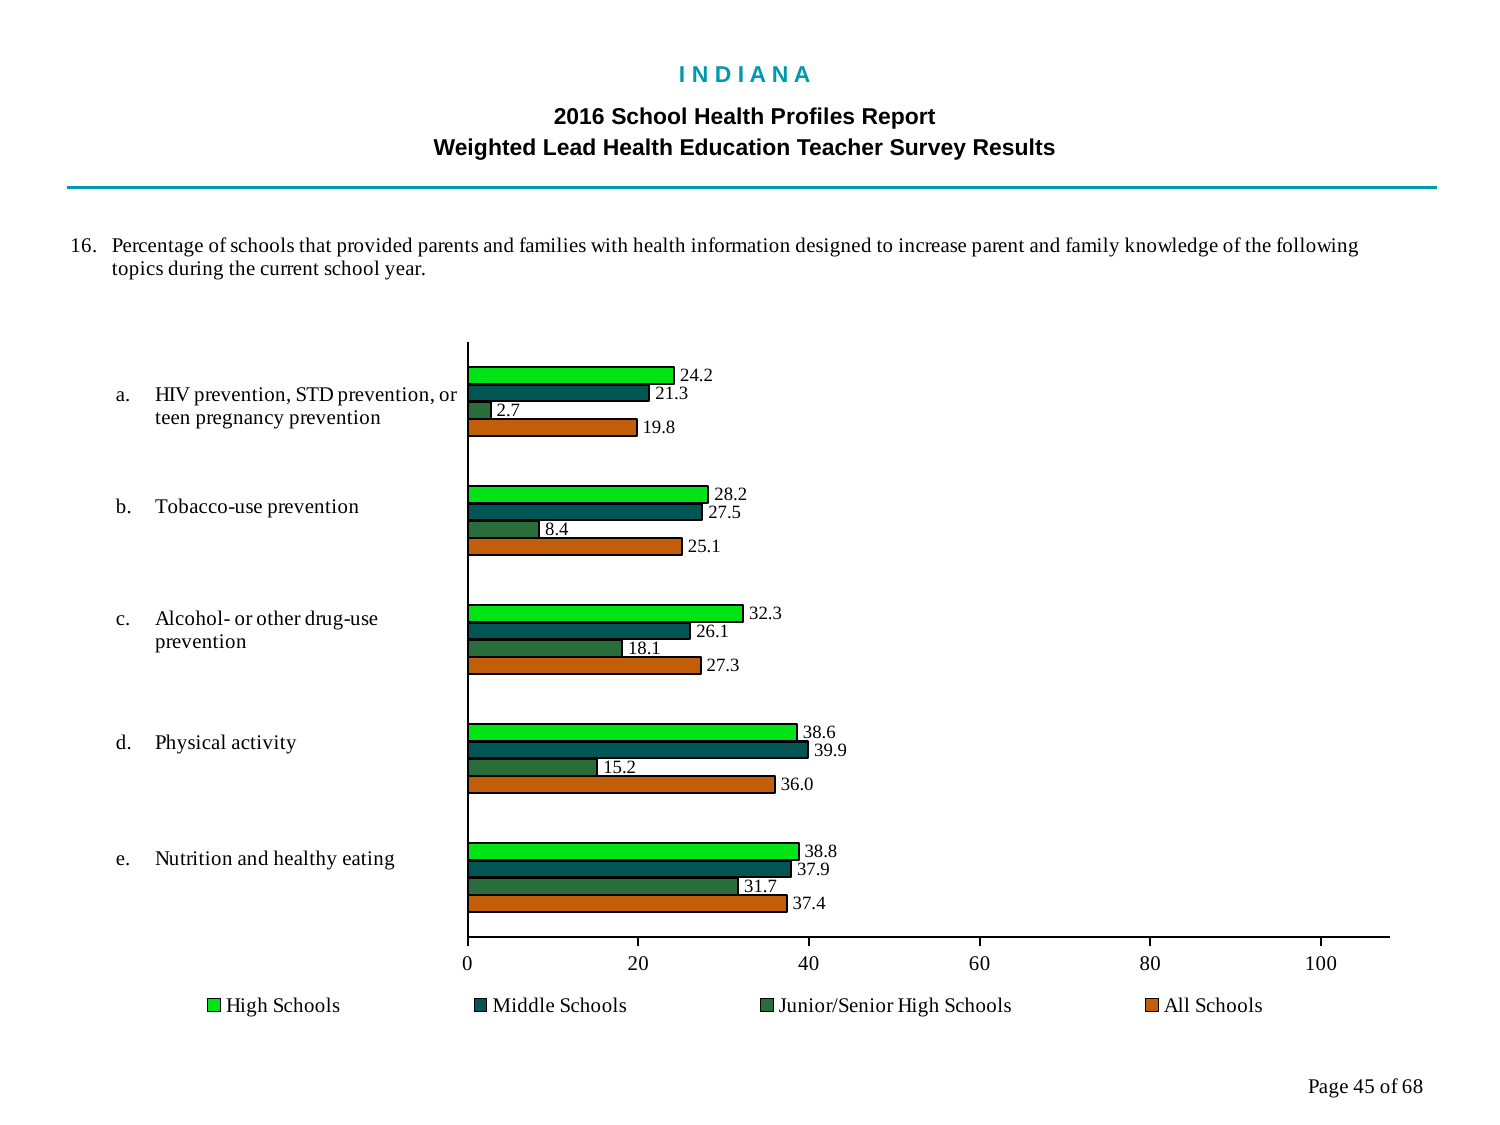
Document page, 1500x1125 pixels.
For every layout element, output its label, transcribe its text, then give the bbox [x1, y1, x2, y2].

text_box 2016 School Health Profiles Report [41, 93, 1448, 125]
text_box I N D I A N A [41, 52, 1448, 93]
chart [41, 208, 1449, 1105]
text_box Weighted Lead Health Education Teacher Survey Results [41, 125, 1448, 168]
